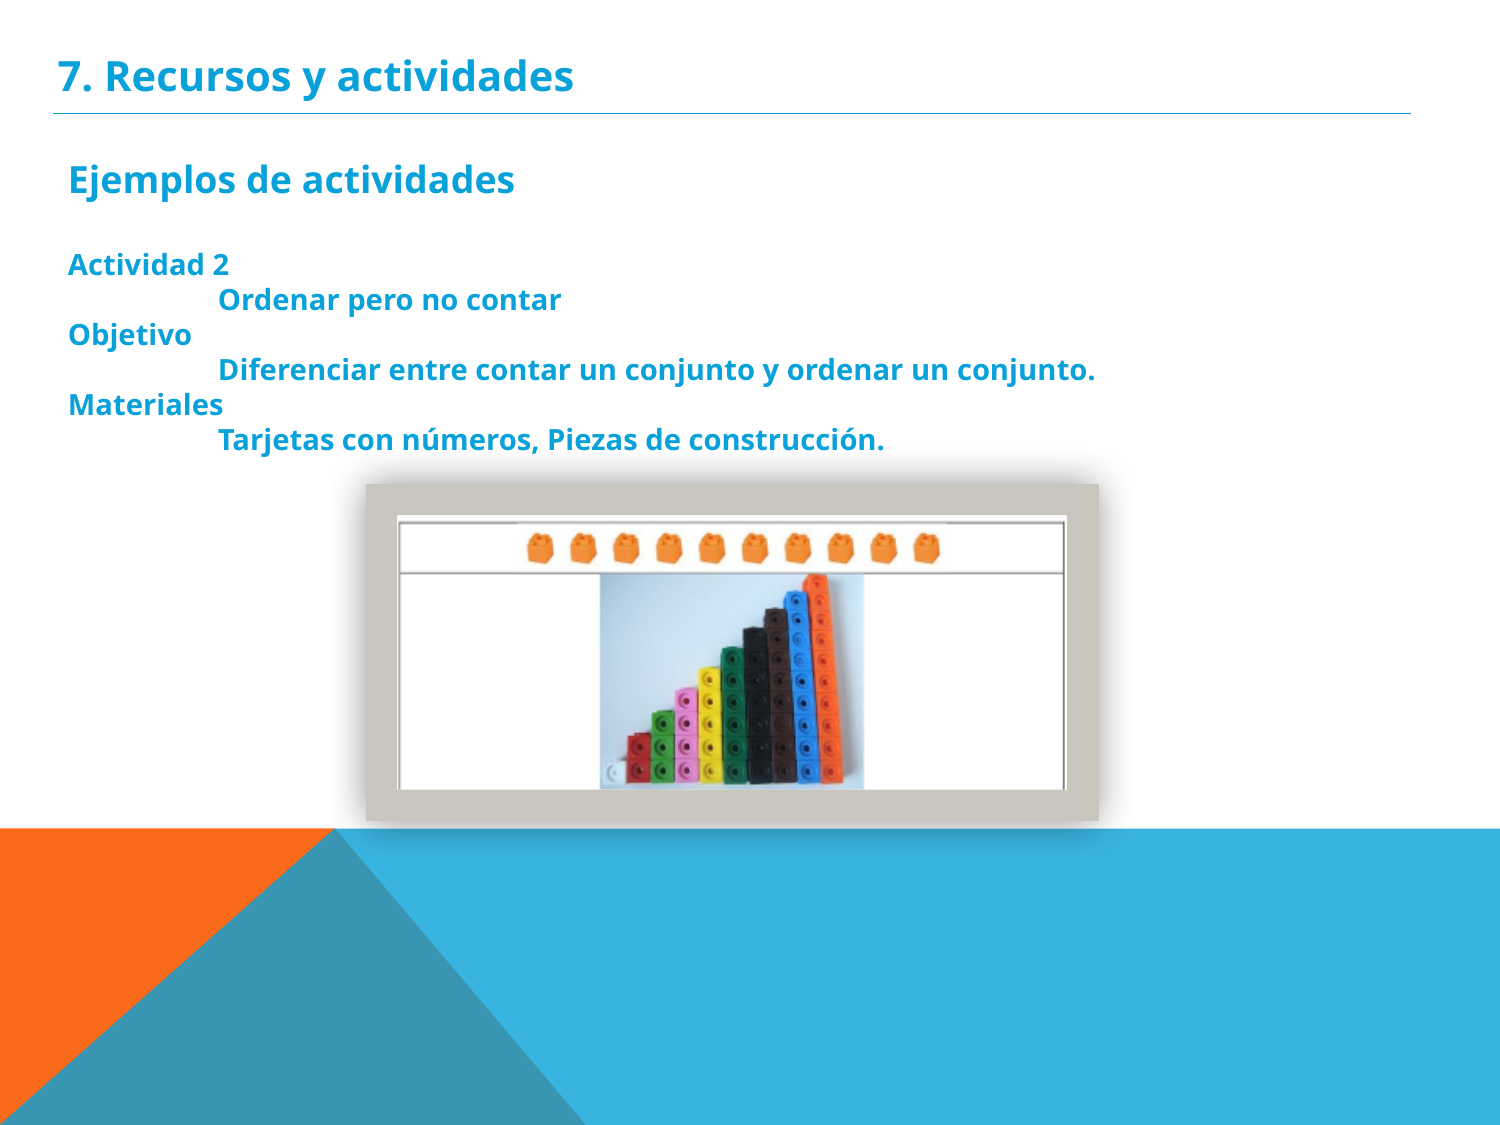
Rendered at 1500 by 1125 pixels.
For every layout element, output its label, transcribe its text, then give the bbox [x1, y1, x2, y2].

picture [396, 514, 1068, 791]
text_box 7. Recursos y actividades [42, 42, 1318, 128]
text_box Ejemplos de actividades Actividad 2 Ordenar pero no contar Objetivo Diferenciar entre contar un conjunto y ordenar un conjunto. Materiales Tarjetas con números, Piezas de construcción. [53, 148, 1447, 464]
